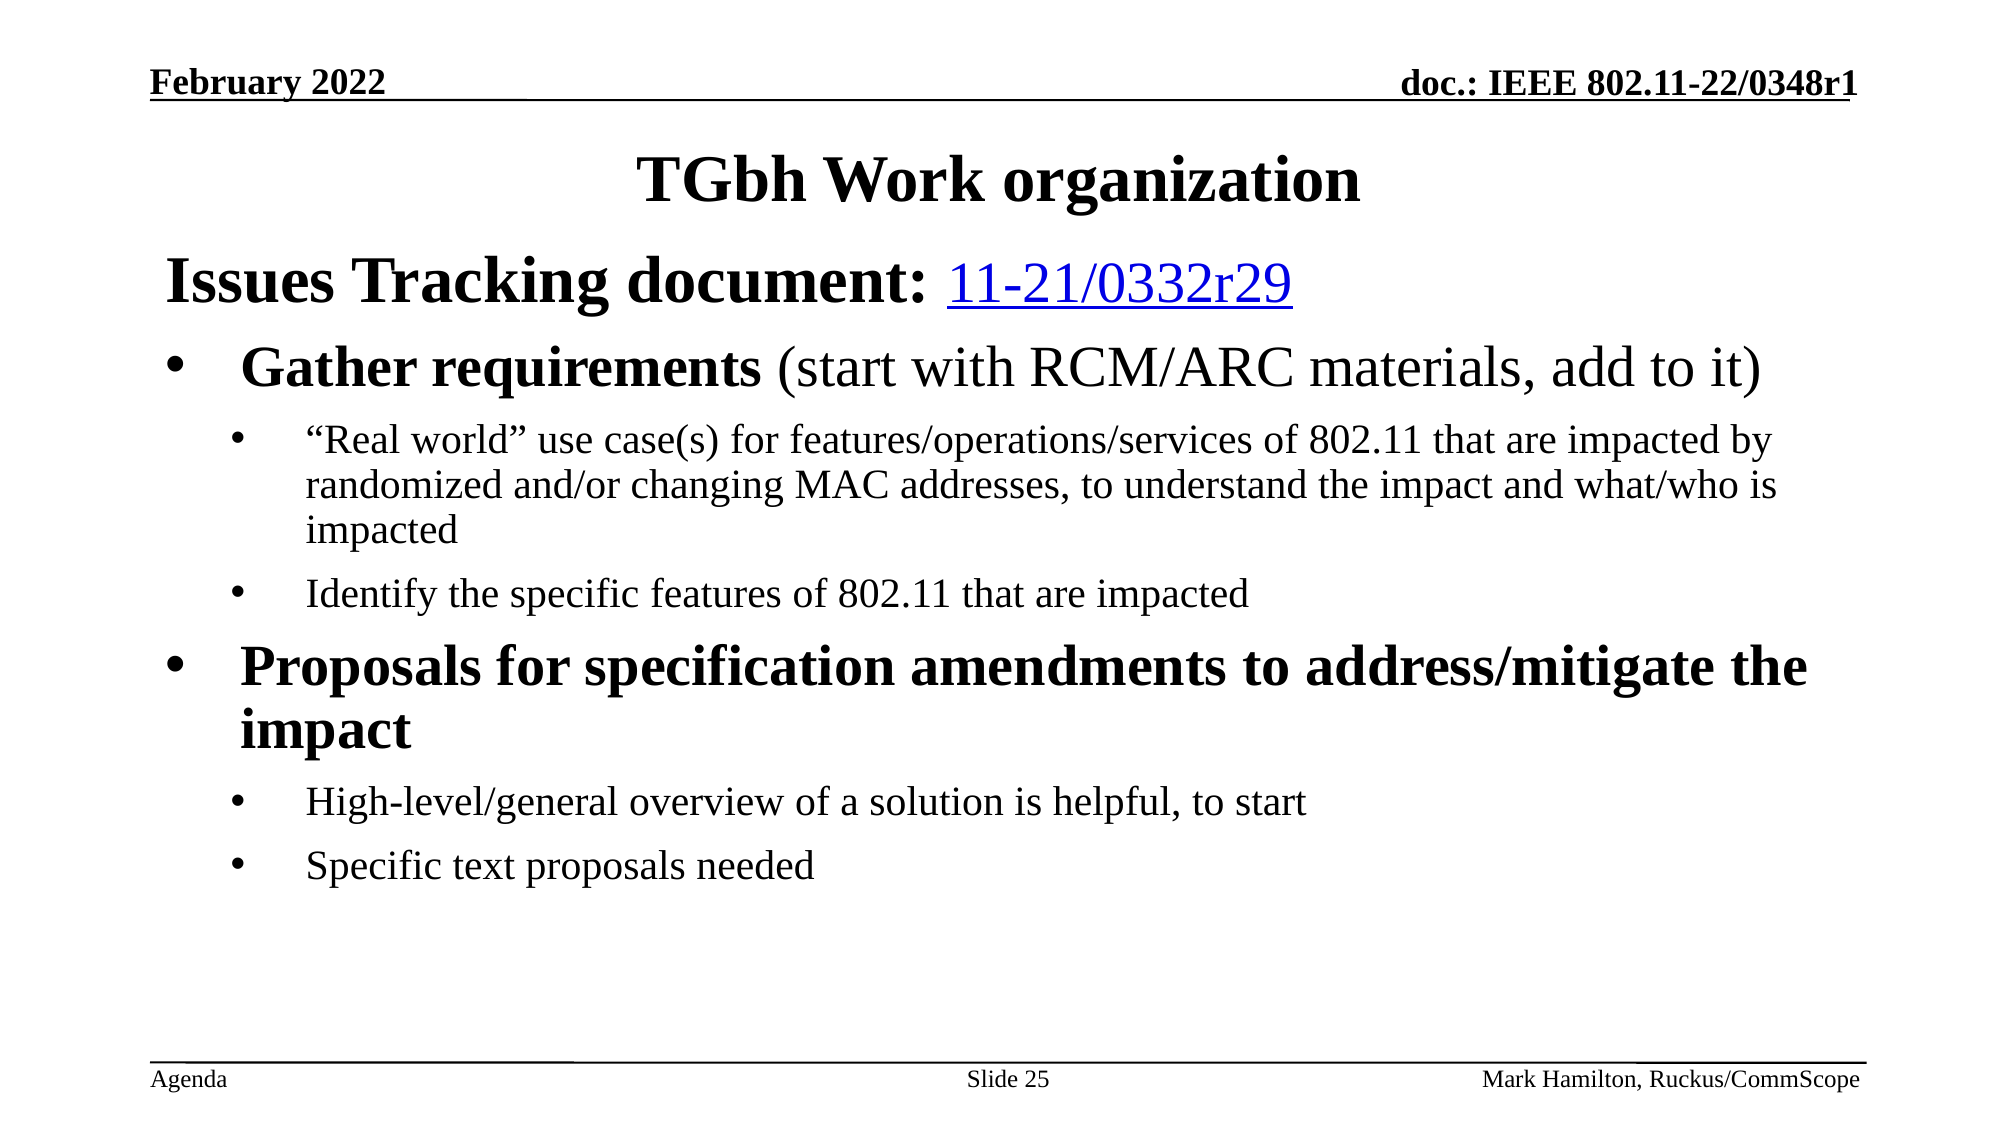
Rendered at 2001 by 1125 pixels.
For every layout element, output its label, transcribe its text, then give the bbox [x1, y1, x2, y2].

list Issues Tracking document: 11-21/0332r29 Gather requirements (start with RCM/ARC materials, add to it) “Real world” use case(s) for features/operations/services of 802.11 that are impacted by randomized and/or changing MAC addresses, to understand the impact and what/who is impacted Identify the specific features of 802.11 that are impacted Proposals for specification amendments to address/mitigate the impact High-level/general overview of a solution is helpful, to start Specific text proposals needed [149, 237, 1850, 913]
slide_number Slide 25 [950, 1061, 1067, 1123]
title TGbh Work organization [149, 112, 1850, 237]
